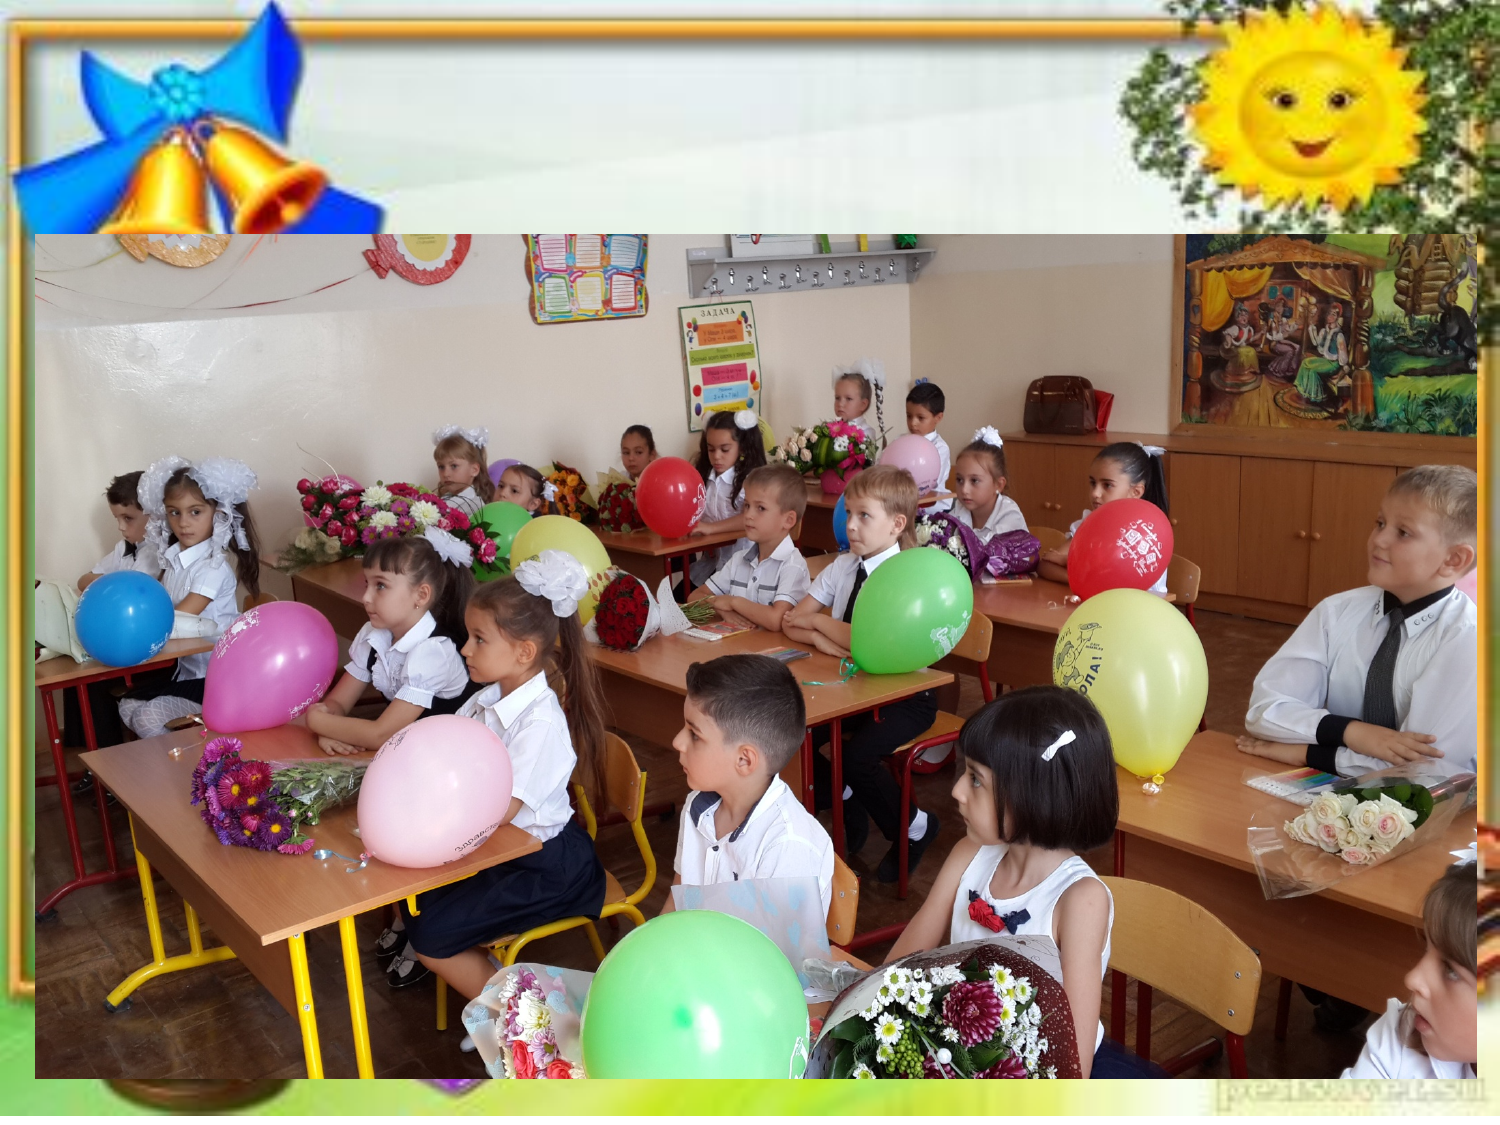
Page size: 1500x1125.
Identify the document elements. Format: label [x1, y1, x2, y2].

picture [0, 0, 1500, 1116]
list [34, 234, 1477, 1079]
